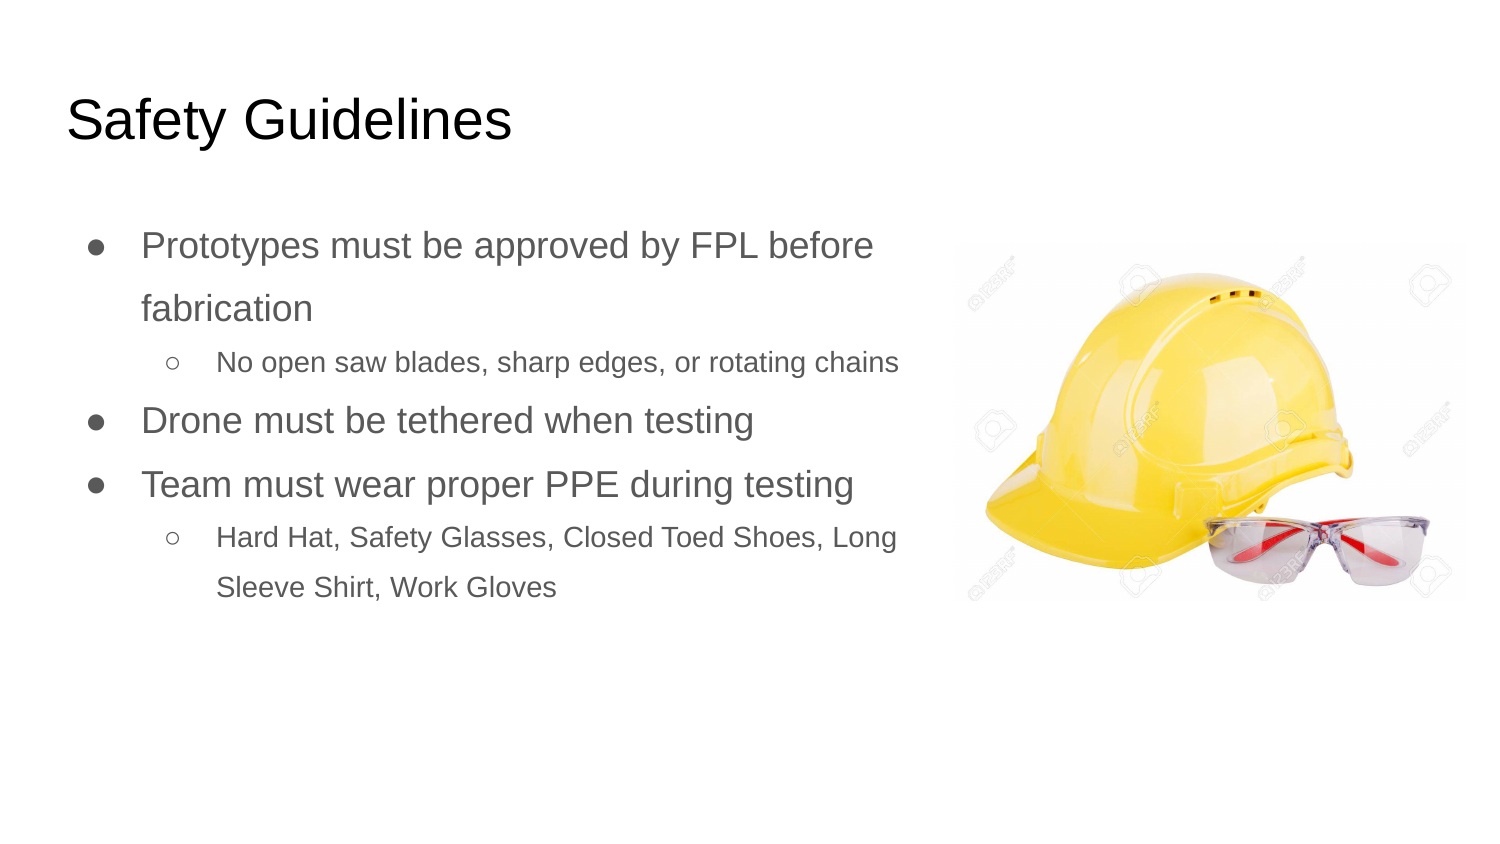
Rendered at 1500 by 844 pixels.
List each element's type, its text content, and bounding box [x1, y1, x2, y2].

list Prototypes must be approved by FPL before fabrication No open saw blades, sharp edges, or rotating chains Drone must be tethered when testing Team must wear proper PPE during testing Hard Hat, Safety Glasses, Closed Toed Shoes, Long Sleeve Shirt, Work Gloves [51, 189, 938, 750]
picture [952, 243, 1467, 601]
title Safety Guidelines [51, 72, 1449, 167]
